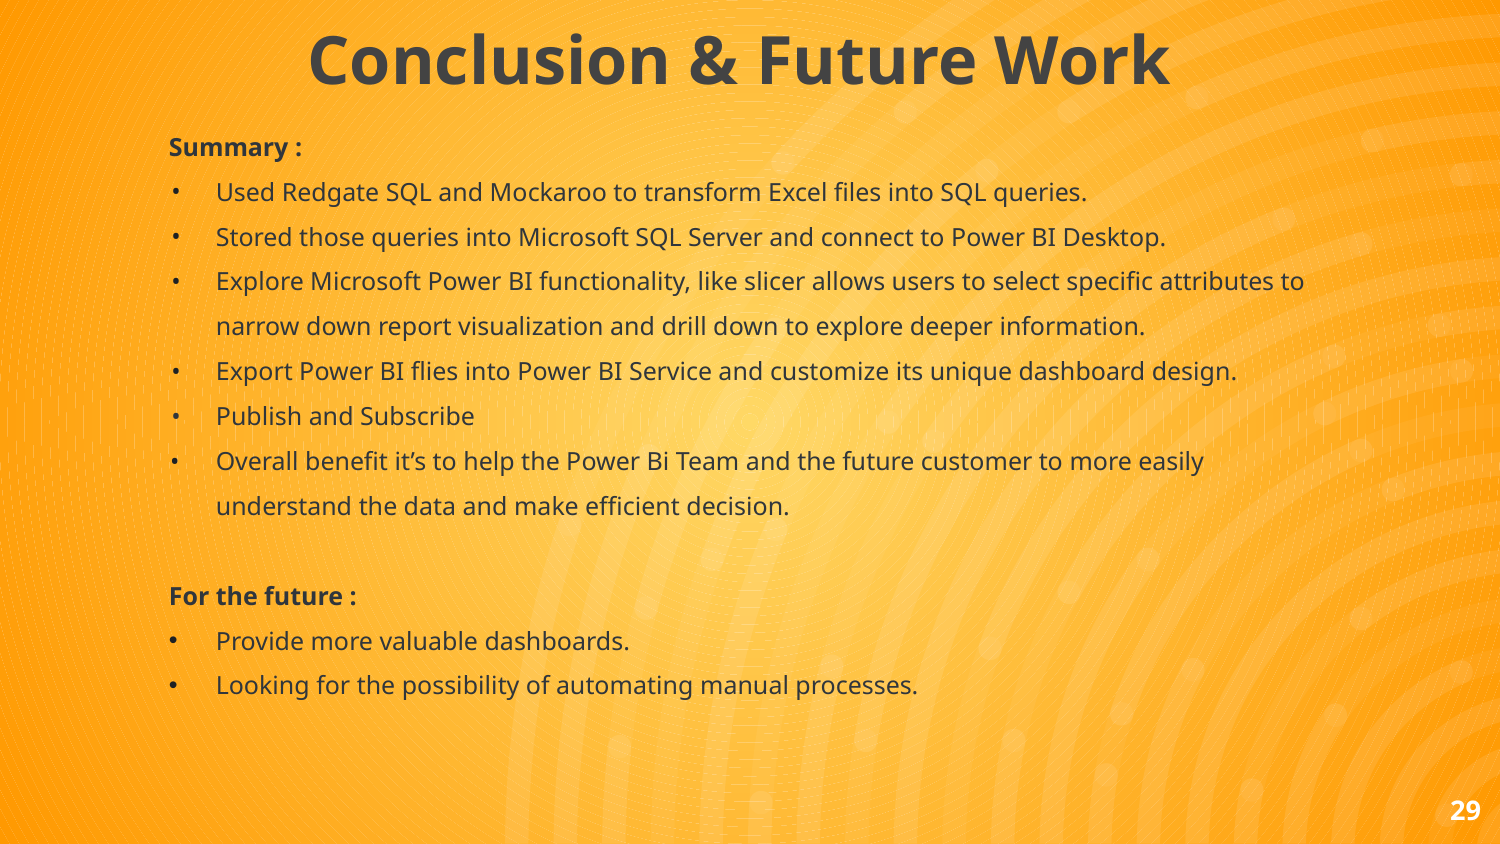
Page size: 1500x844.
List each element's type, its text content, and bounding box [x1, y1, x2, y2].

slide_number ‹#› [1391, 779, 1482, 844]
text_box Conclusion & Future Work [223, 17, 1256, 100]
text_box Summary : Used Redgate SQL and Mockaroo to transform Excel files into SQL queries. Stored those queries into Microsoft SQL Server and connect to Power BI Desktop. Explore Microsoft Power BI functionality, like slicer allows users to select specific attributes to narrow down report visualization and drill down to explore deeper information. Export Power BI flies into Power BI Service and customize its unique dashboard design. Publish and Subscribe Overall benefit it’s to help the Power Bi Team and the future customer to more easily understand the data and make efficient decision. For the future : Provide more valuable dashboards. Looking for the possibility of automating manual processes. [153, 108, 1346, 743]
